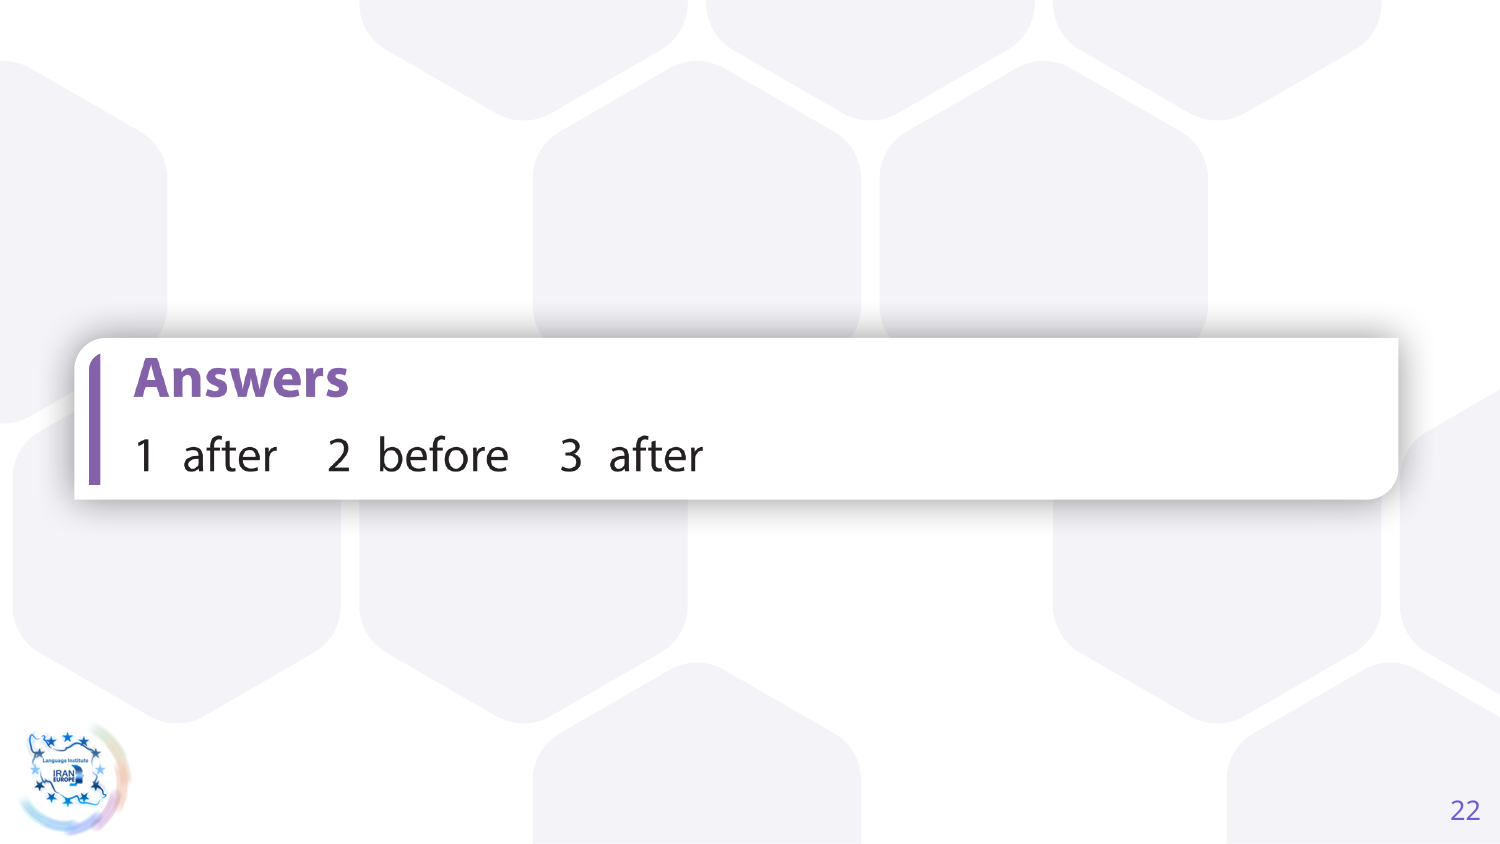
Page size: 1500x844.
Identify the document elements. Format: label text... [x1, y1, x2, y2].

picture [81, 344, 1392, 493]
slide_number 22 [1391, 779, 1482, 844]
picture [13, 719, 136, 839]
